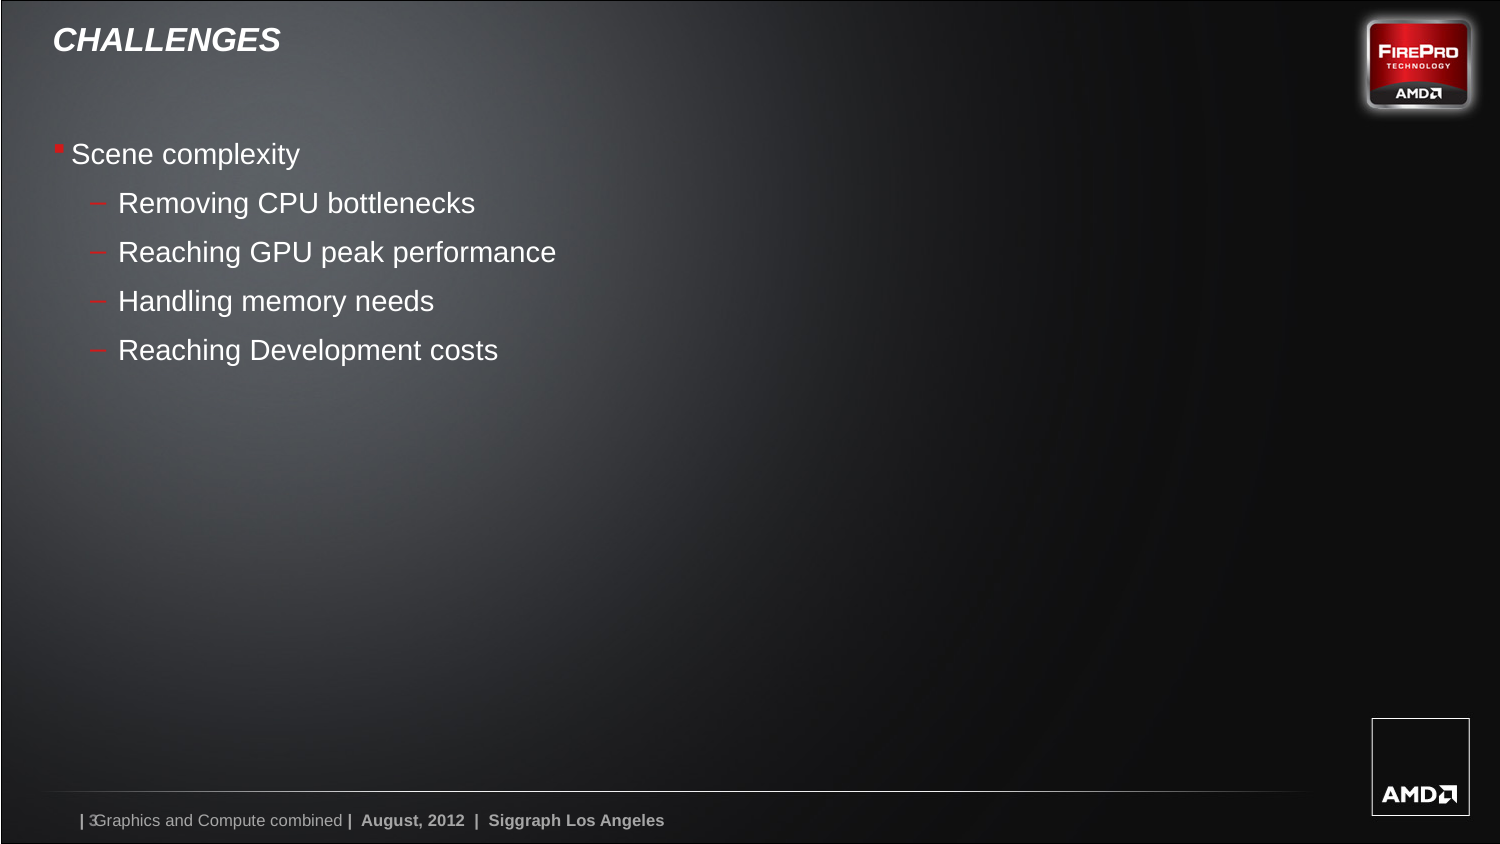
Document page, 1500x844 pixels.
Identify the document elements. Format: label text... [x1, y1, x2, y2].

picture [2, 1, 1500, 843]
list Scene complexity Removing CPU bottlenecks Reaching GPU peak performance Handling memory needs Reaching Development costs [52, 135, 1448, 720]
title Challenges [52, 18, 1448, 98]
